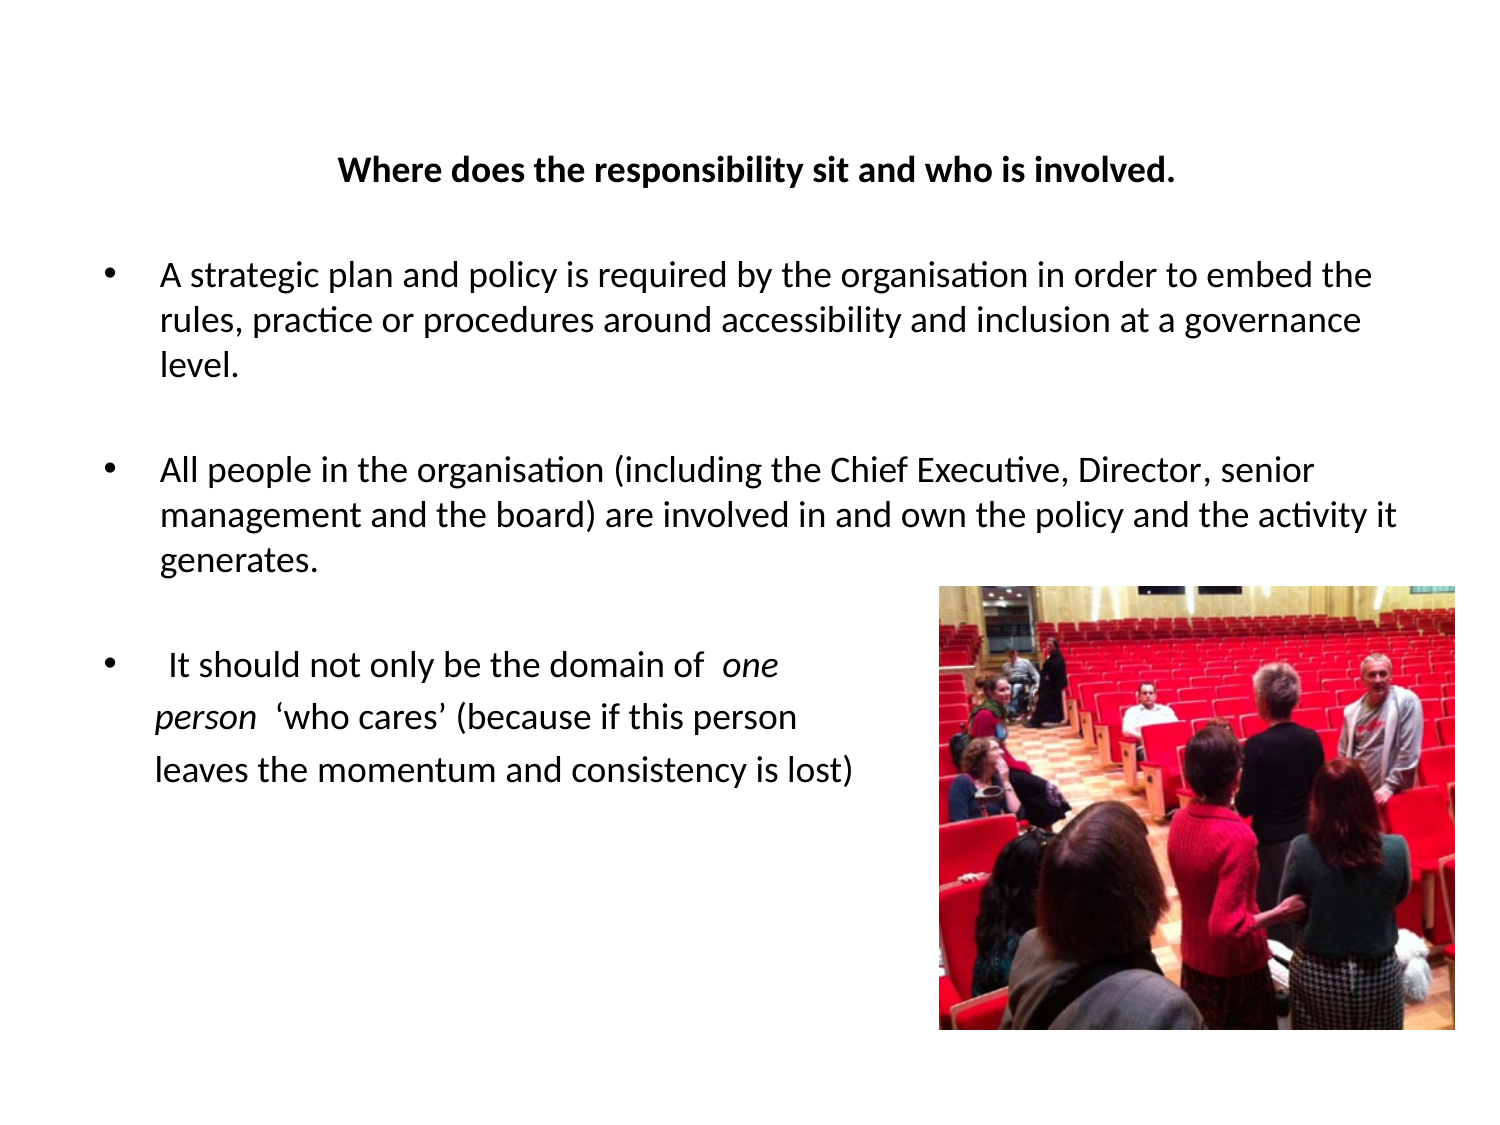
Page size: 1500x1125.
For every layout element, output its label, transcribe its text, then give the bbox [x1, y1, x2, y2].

list Where does the responsibility sit and who is involved. A strategic plan and policy is required by the organisation in order to embed the rules, practice or procedures around accessibility and inclusion at a governance level. All people in the organisation (including the Chief Executive, Director, senior management and the board) are involved in and own the policy and the activity it generates. It should not only be the domain of one person ‘who cares’ (because if this person leaves the momentum and consistency is lost) [88, 90, 1436, 1071]
picture [938, 585, 1455, 1030]
